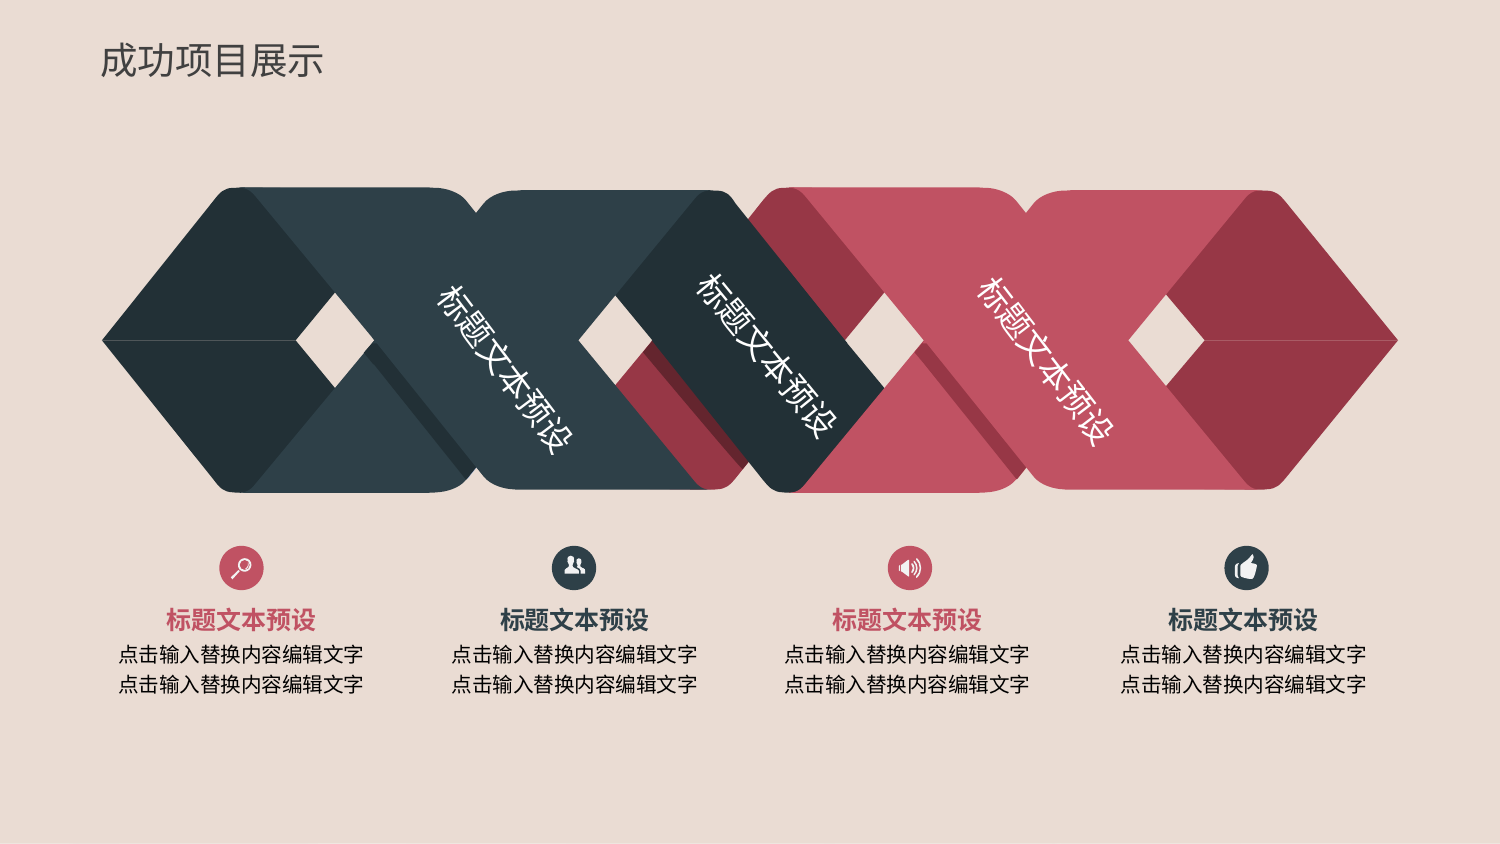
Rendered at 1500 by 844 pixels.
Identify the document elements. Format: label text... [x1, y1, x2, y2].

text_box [1104, 602, 1384, 697]
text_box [219, 545, 264, 591]
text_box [435, 602, 715, 697]
text_box 成功项目展示 [100, 28, 450, 91]
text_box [767, 602, 1047, 697]
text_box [101, 602, 382, 697]
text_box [101, 187, 1399, 493]
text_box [551, 545, 597, 591]
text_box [1224, 545, 1269, 591]
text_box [887, 545, 933, 591]
